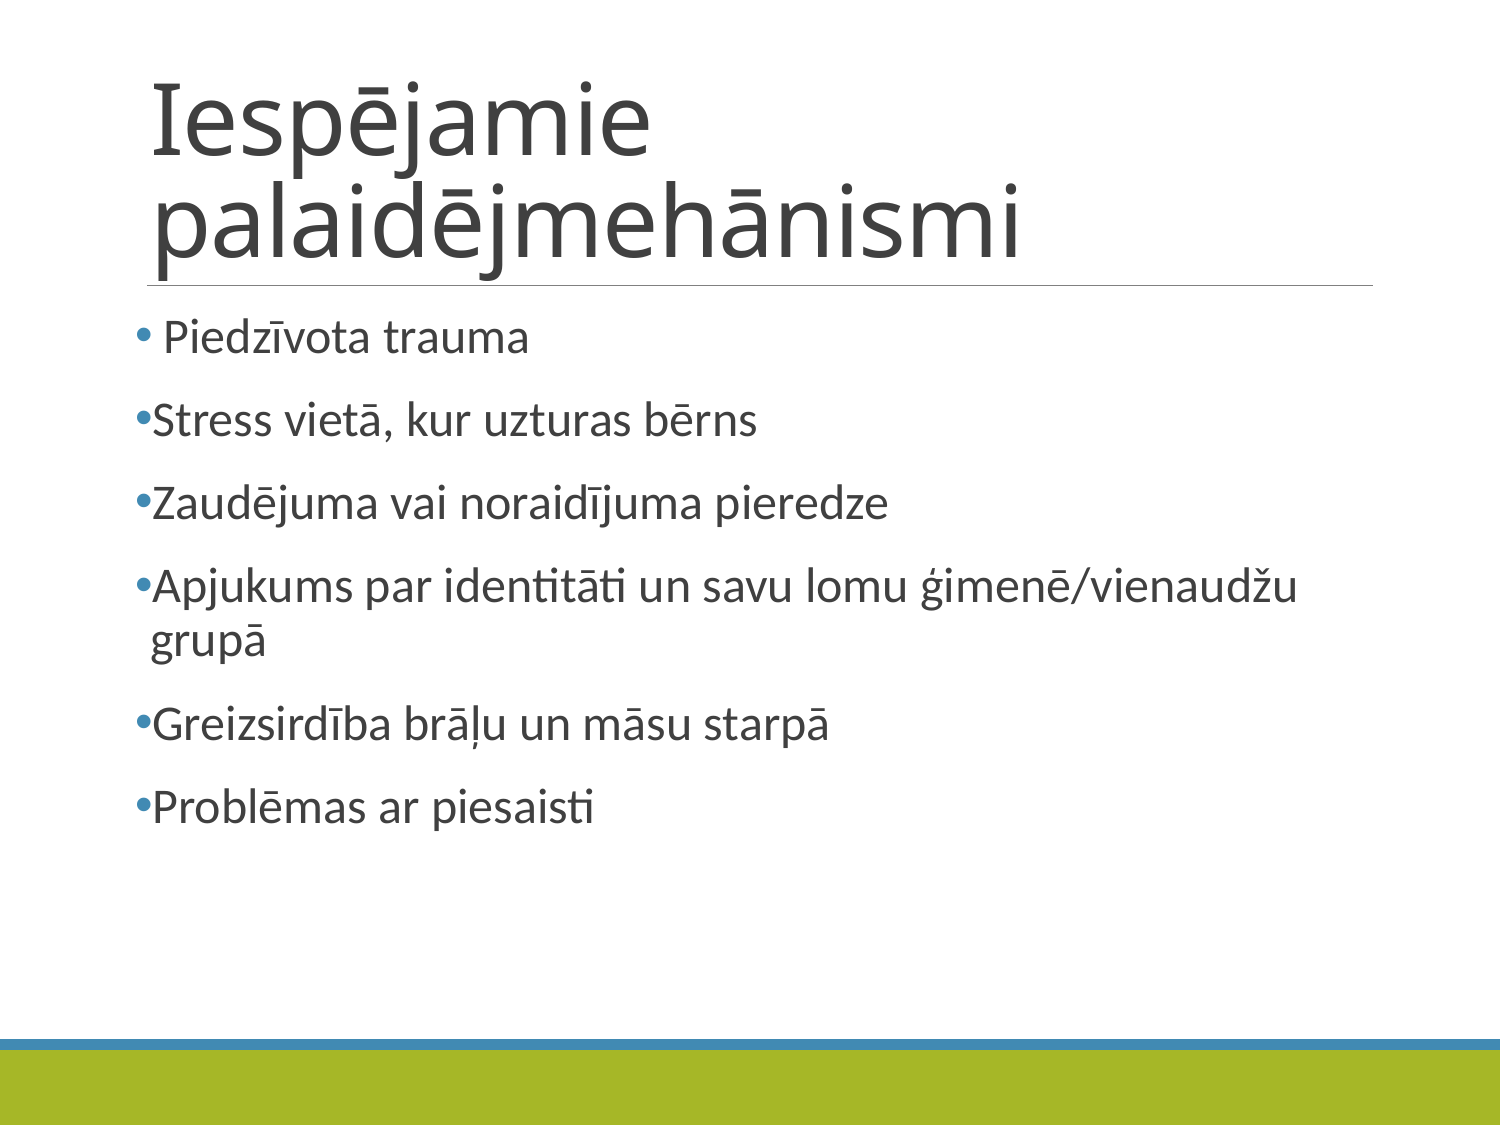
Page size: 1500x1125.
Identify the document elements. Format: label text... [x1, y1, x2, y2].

list Piedzīvota trauma Stress vietā, kur uzturas bērns Zaudējuma vai noraidījuma pieredze Apjukums par identitāti un savu lomu ģimenē/vienaudžu grupā Greizsirdība brāļu un māsu starpā Problēmas ar piesaisti [135, 302, 1373, 963]
title Iespējamie palaidējmehānismi [135, 47, 1373, 285]
